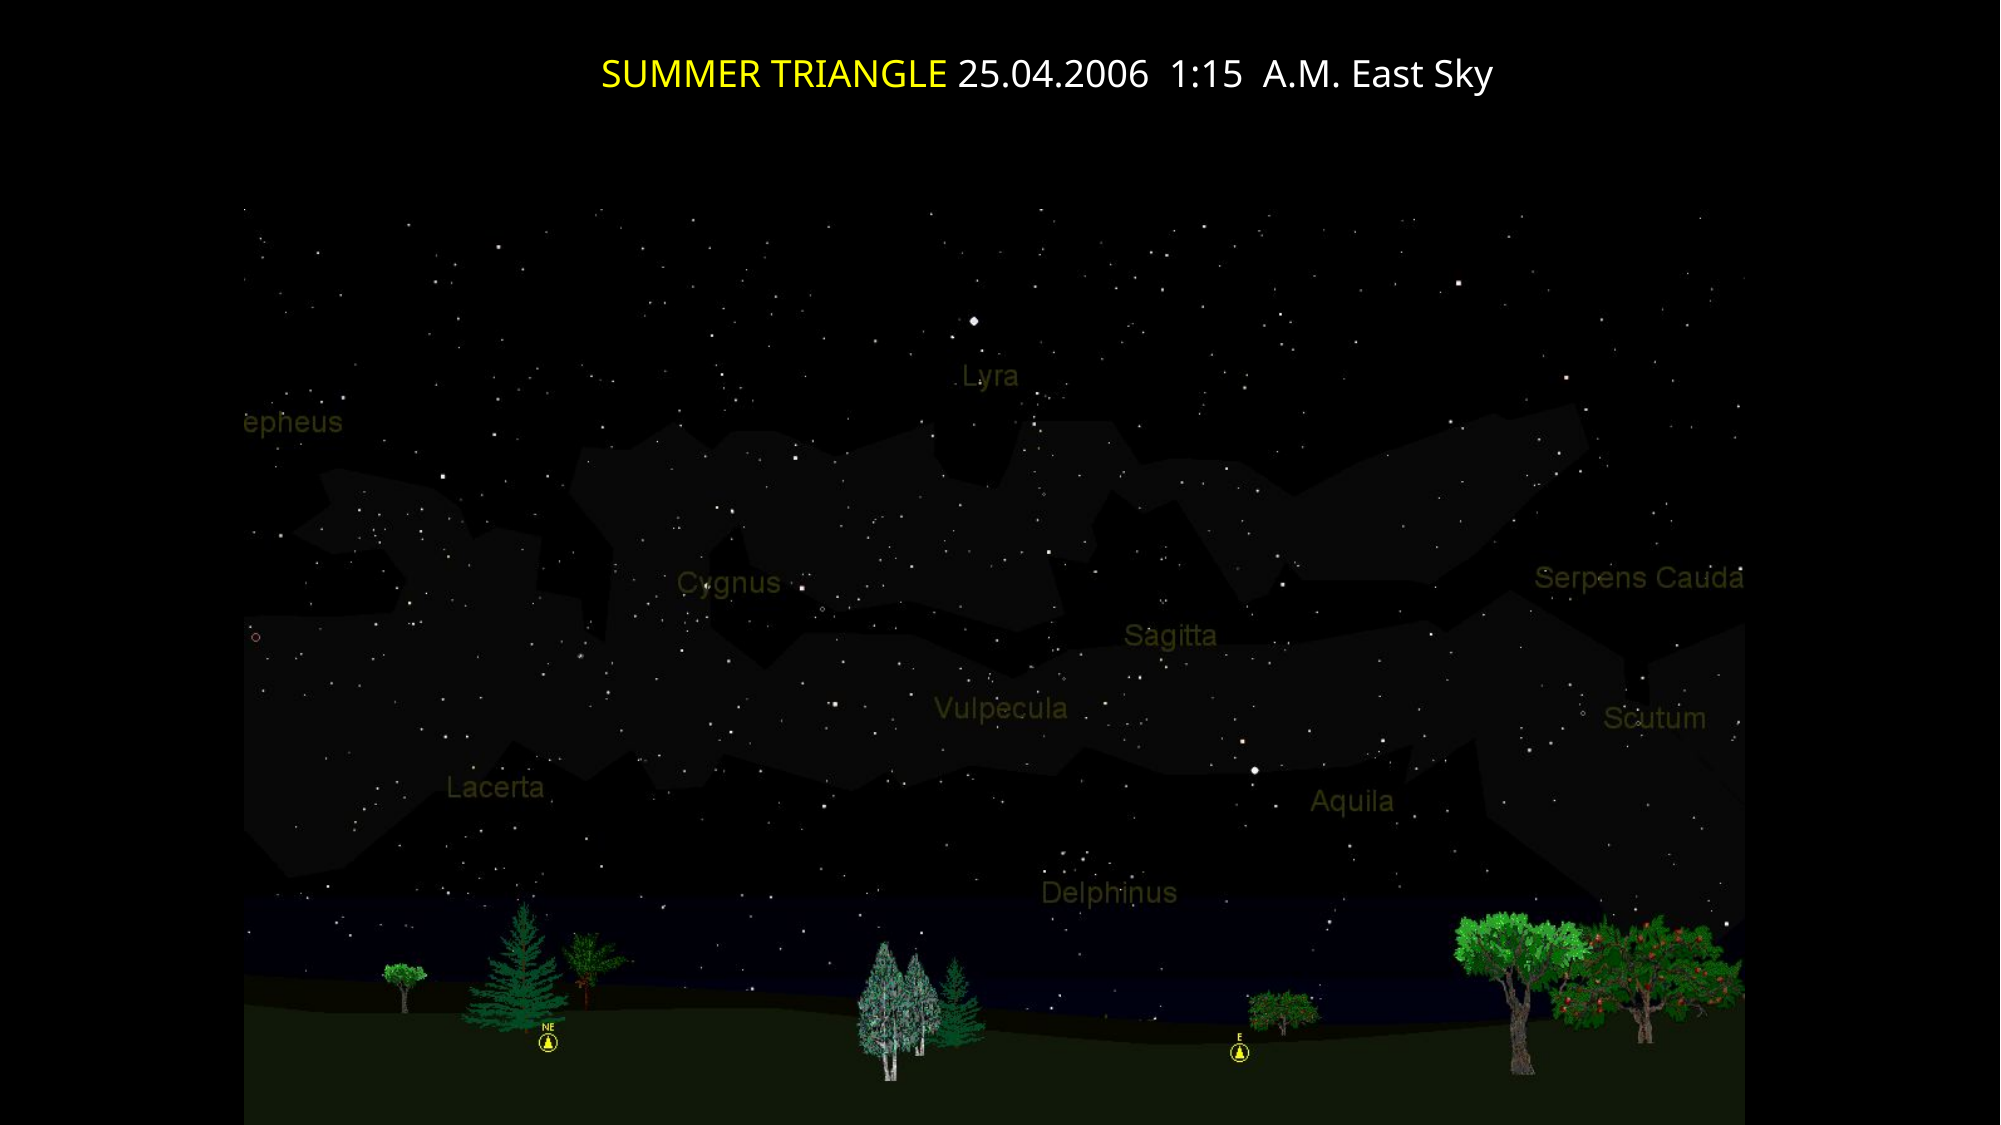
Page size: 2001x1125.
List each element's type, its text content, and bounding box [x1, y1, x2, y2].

text_box SUMMER TRIANGLE 25.04.2006 1:15 A.M. East Sky [586, 42, 1686, 167]
picture [244, 209, 1745, 1125]
